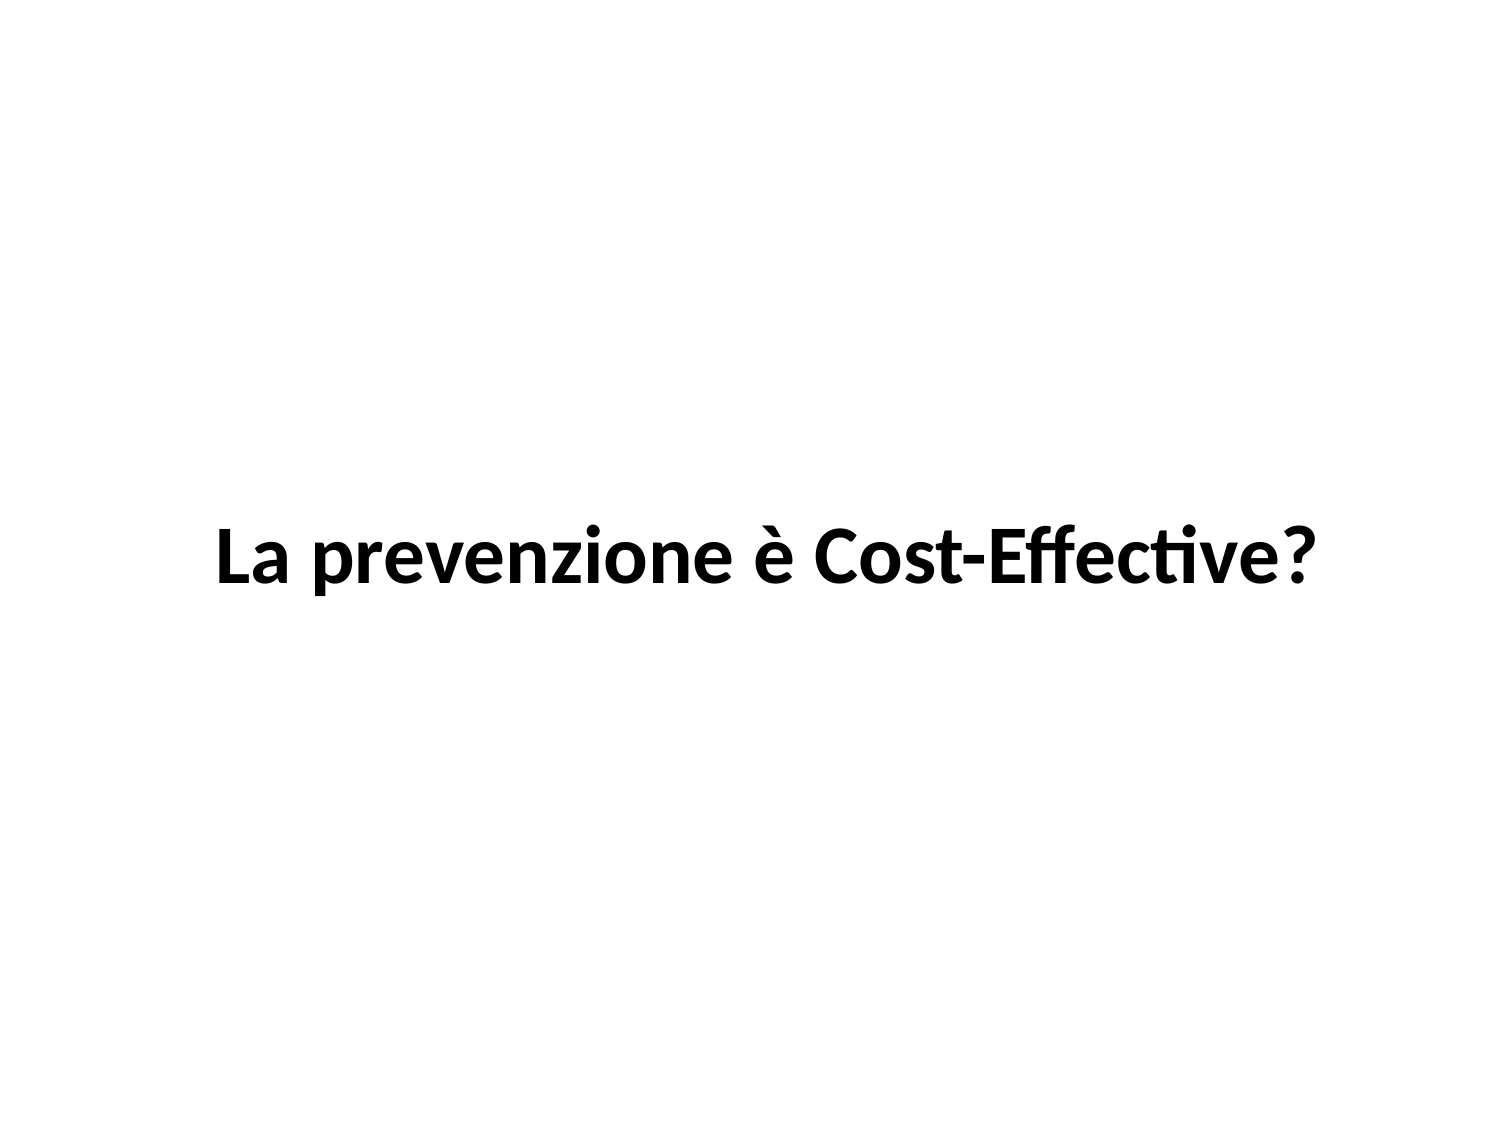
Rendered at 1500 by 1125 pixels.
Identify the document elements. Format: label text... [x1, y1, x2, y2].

title La prevenzione è Cost-Effective? [92, 456, 1443, 645]
